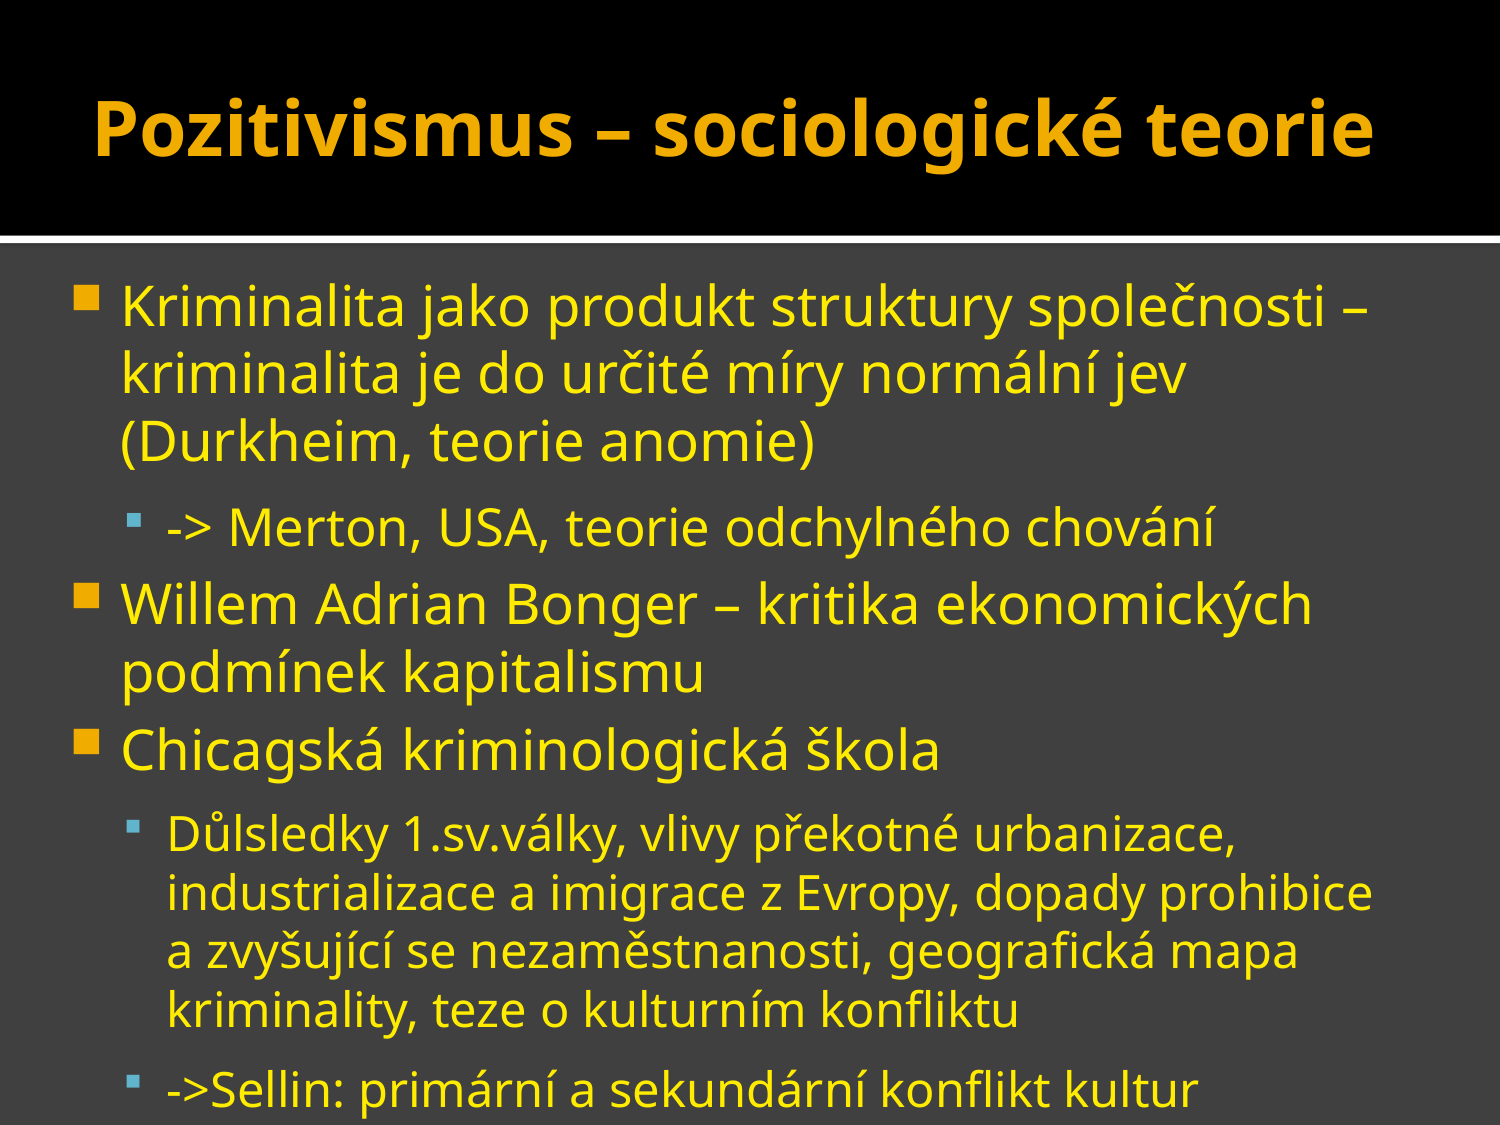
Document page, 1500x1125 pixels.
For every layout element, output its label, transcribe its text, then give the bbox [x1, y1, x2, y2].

list Kriminalita jako produkt struktury společnosti – kriminalita je do určité míry normální jev (Durkheim, teorie anomie) -> Merton, USA, teorie odchylného chování Willem Adrian Bonger – kritika ekonomických podmínek kapitalismu Chicagská kriminologická škola Důlsledky 1.sv.války, vlivy překotné urbanizace, industrializace a imigrace z Evropy, dopady prohibice a zvyšující se nezaměstnanosti, geografická mapa kriminality, teze o kulturním konfliktu ->Sellin: primární a sekundární konflikt kultur [41, 255, 1425, 1125]
title Pozitivismus – sociologické teorie [76, 30, 1427, 220]
